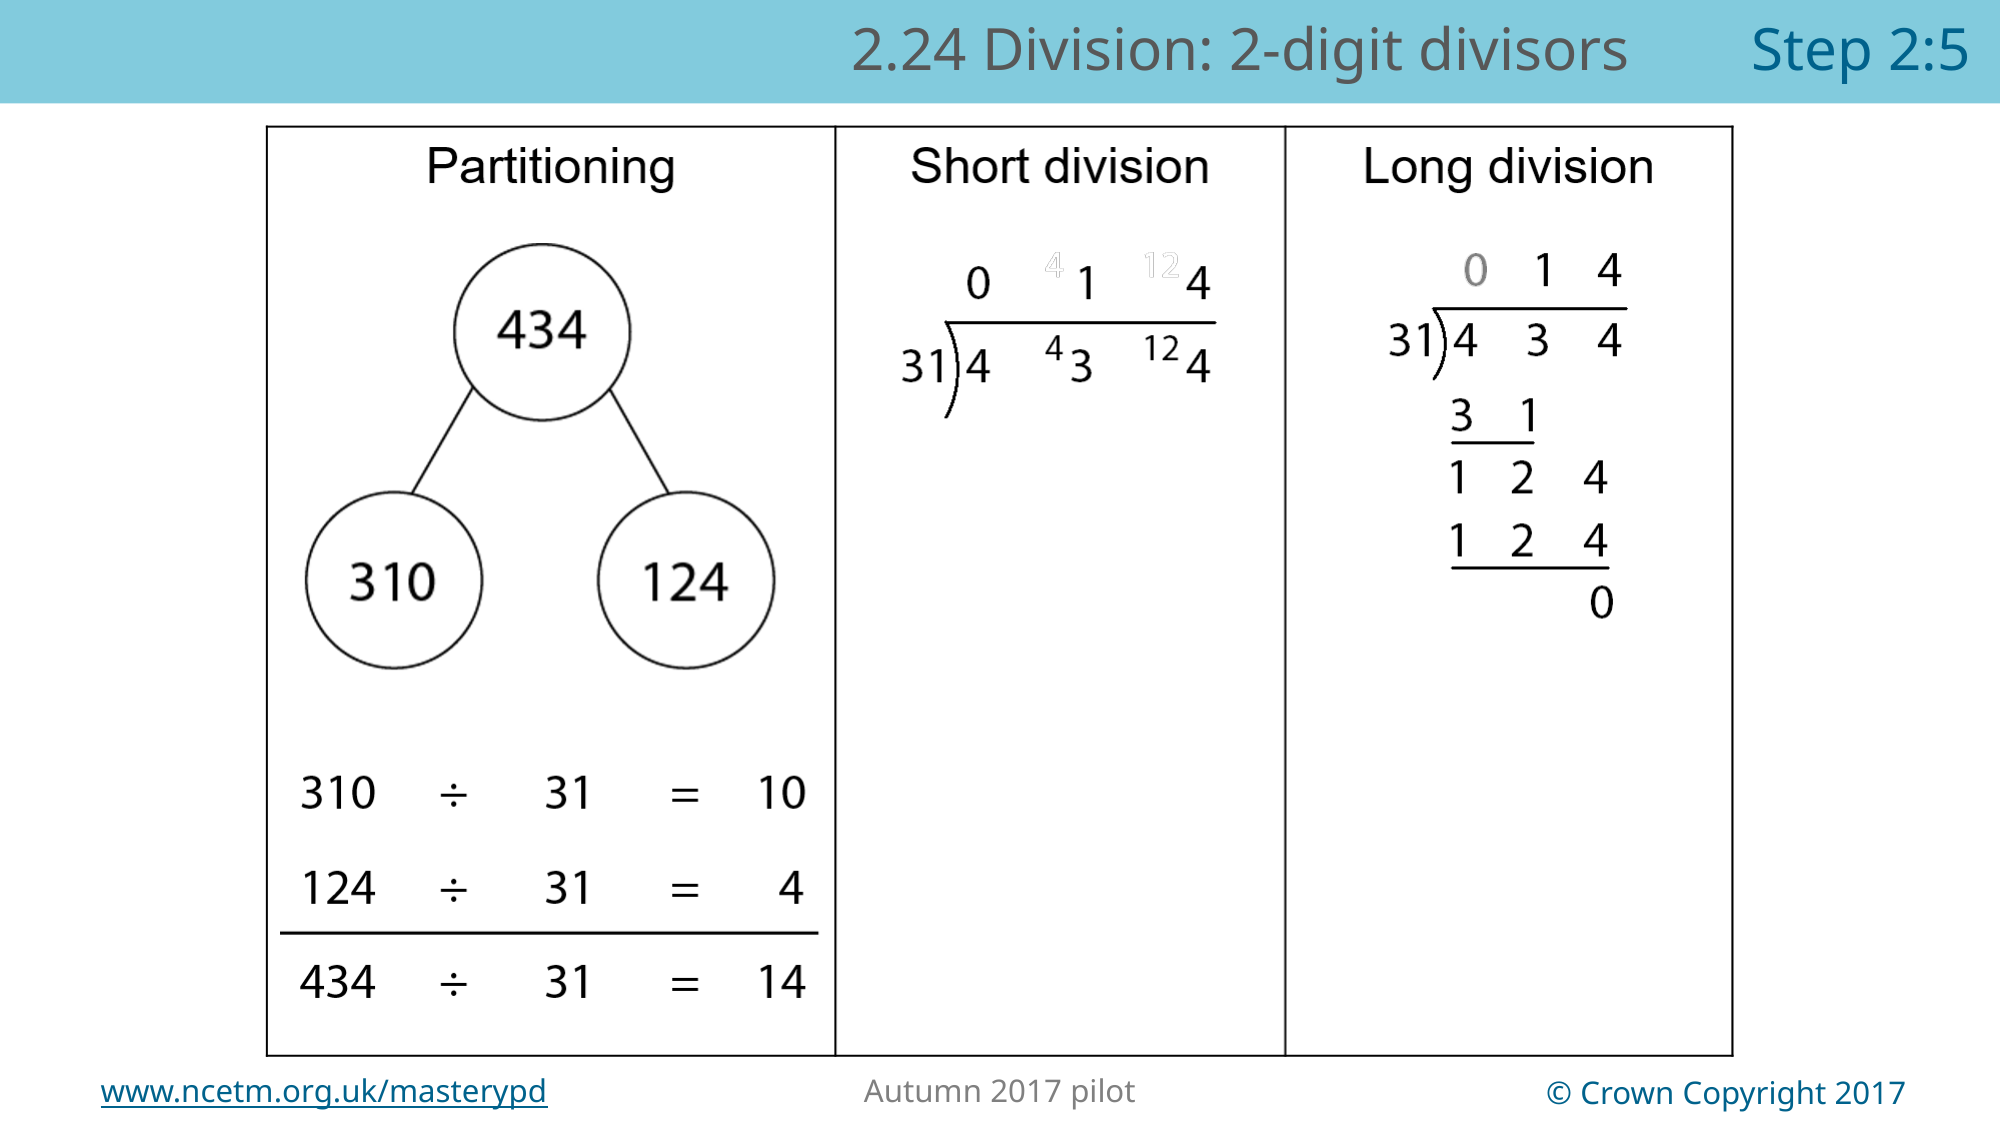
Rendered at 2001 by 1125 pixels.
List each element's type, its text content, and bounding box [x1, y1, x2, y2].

list 2.24 Division: 2-digit divisors Step 2:5 [0, 0, 2000, 104]
picture [265, 118, 1735, 1058]
